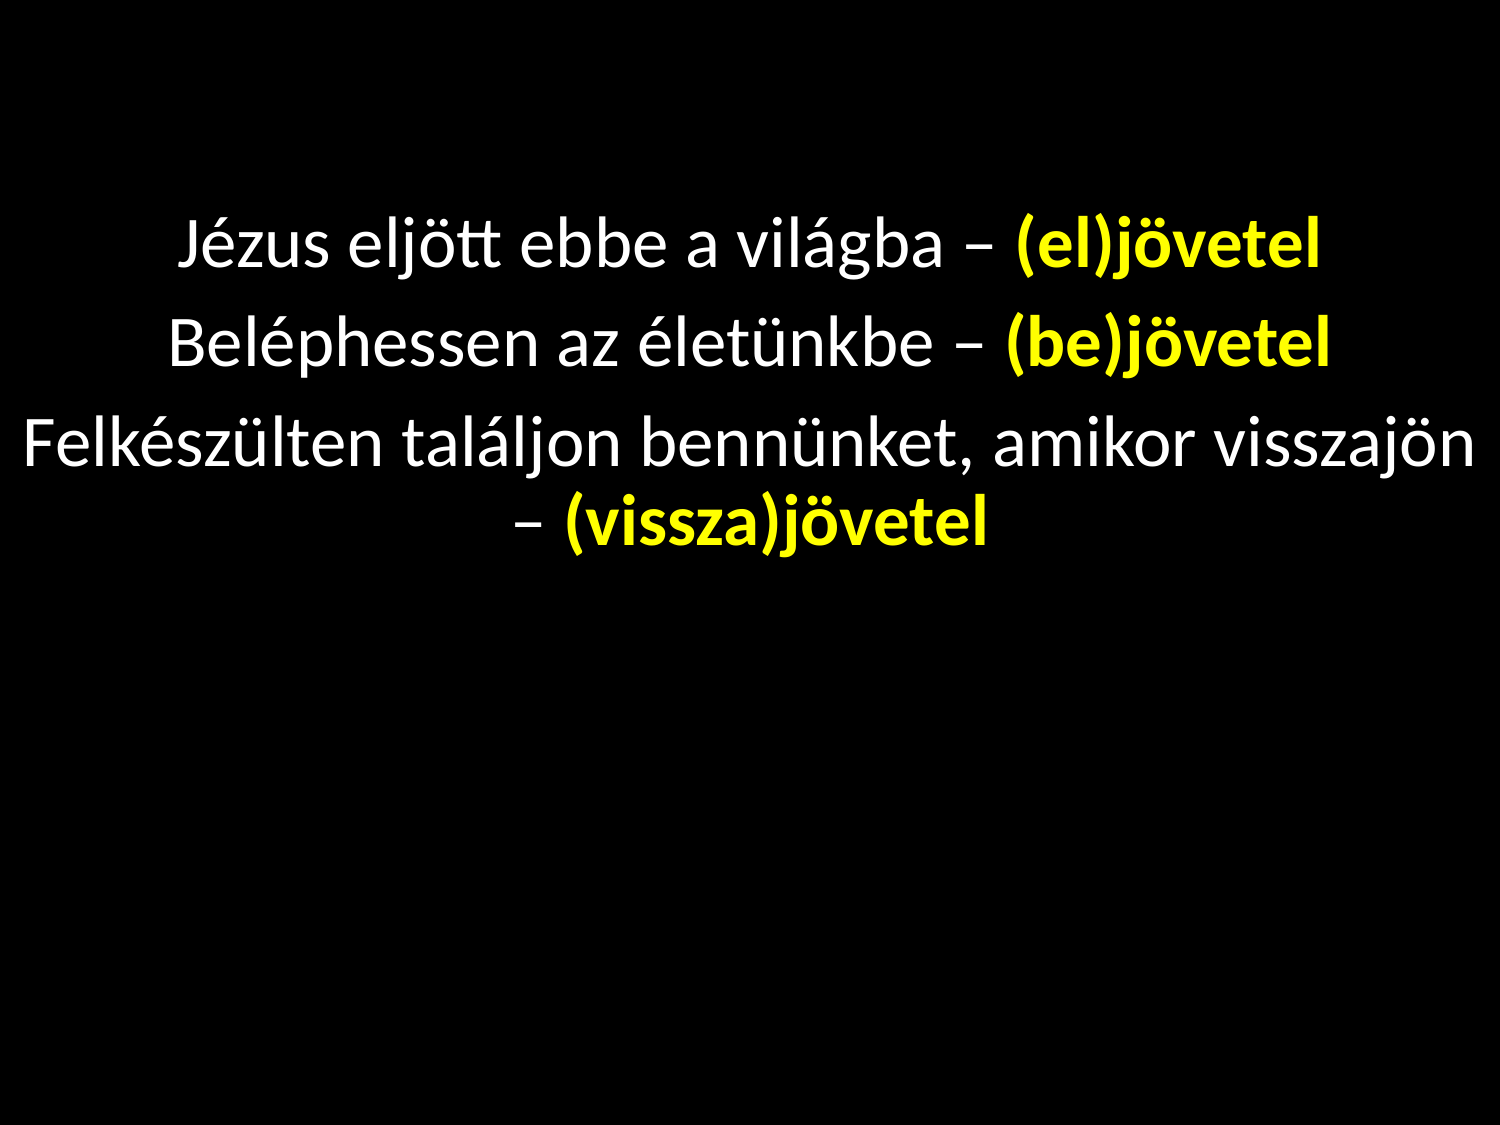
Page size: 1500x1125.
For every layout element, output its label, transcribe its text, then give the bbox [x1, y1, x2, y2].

subtitle Jézus eljött ebbe a világba – (el)jövetel Beléphessen az életünkbe – (be)jövetel Felkészülten találjon bennünket, amikor visszajön – (vissza)jövetel [0, 196, 1500, 624]
